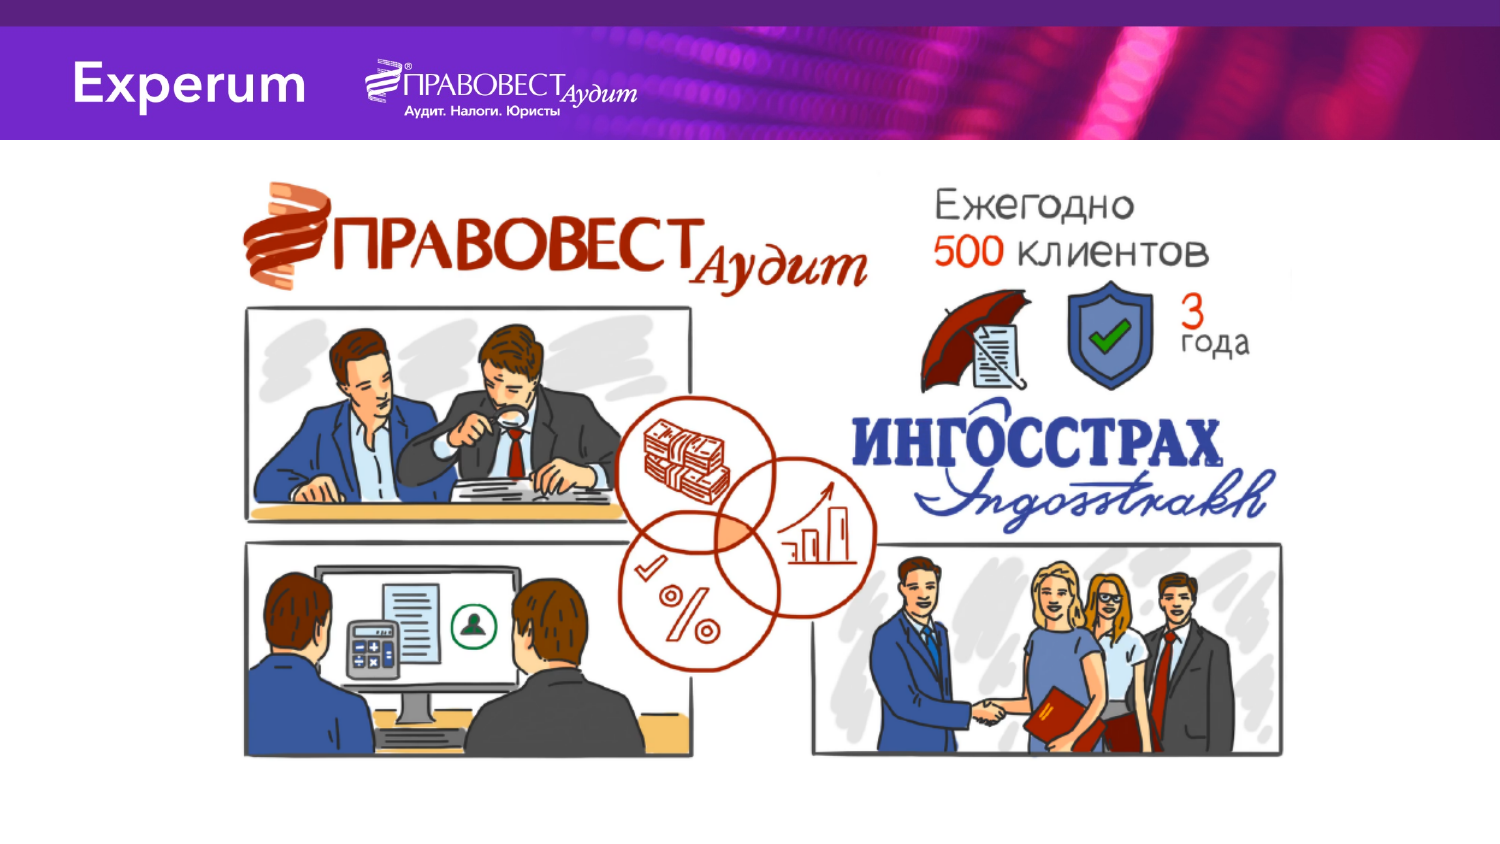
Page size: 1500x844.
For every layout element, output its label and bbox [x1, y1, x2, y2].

picture [0, 0, 1500, 140]
picture [214, 167, 1292, 768]
